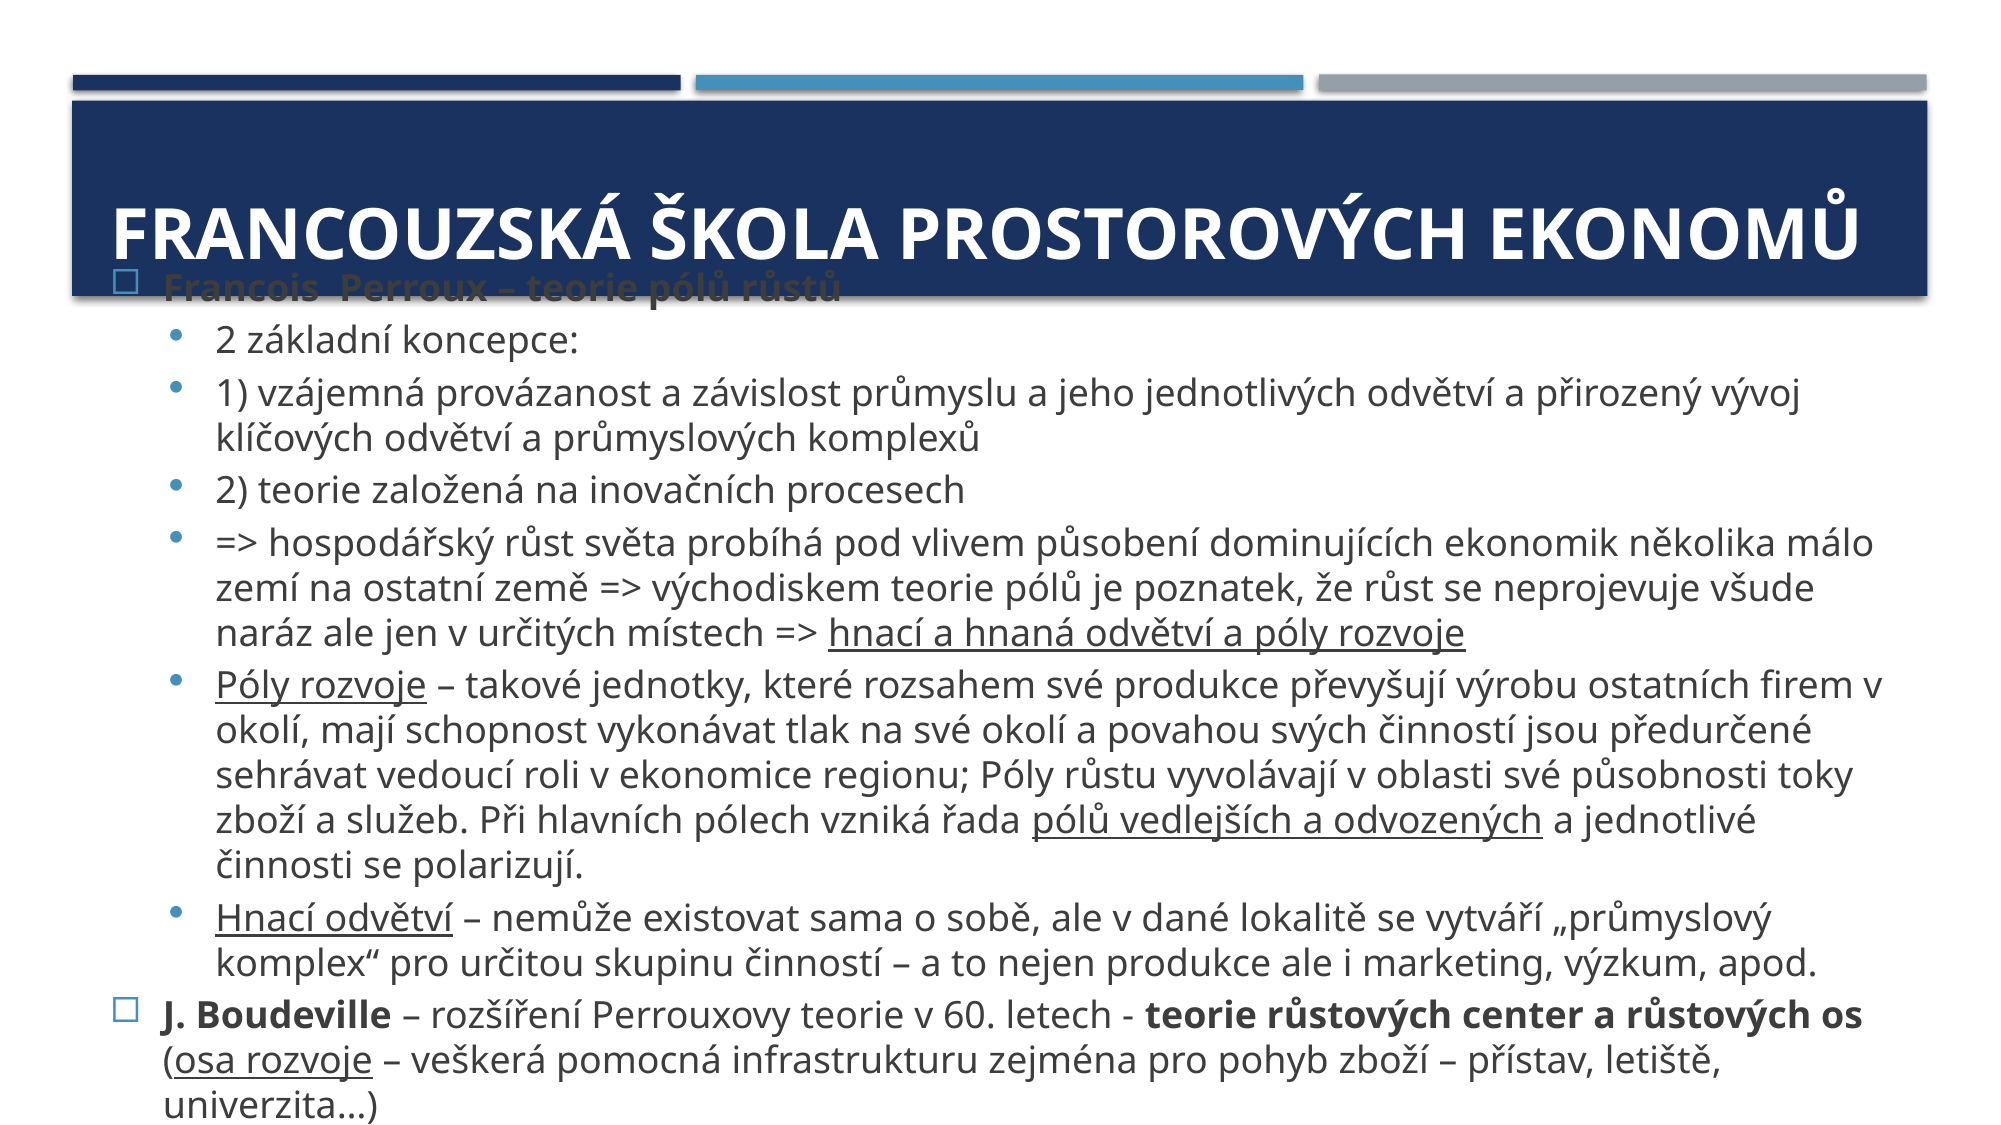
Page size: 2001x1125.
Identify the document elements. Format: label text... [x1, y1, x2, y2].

title Francouzská škola prostorových ekonomů [95, 115, 1905, 282]
list Francois Perroux – teorie pólů růstů 2 základní koncepce: 1) vzájemná provázanost a závislost průmyslu a jeho jednotlivých odvětví a přirozený vývoj klíčových odvětví a průmyslových komplexů 2) teorie založená na inovačních procesech => hospodářský růst světa probíhá pod vlivem působení dominujících ekonomik několika málo zemí na ostatní země => východiskem teorie pólů je poznatek, že růst se neprojevuje všude naráz ale jen v určitých místech => hnací a hnaná odvětví a póly rozvoje Póly rozvoje – takové jednotky, které rozsahem své produkce převyšují výrobu ostatních firem v okolí, mají schopnost vykonávat tlak na své okolí a povahou svých činností jsou předurčené sehrávat vedoucí roli v ekonomice regionu; Póly růstu vyvolávají v oblasti své působnosti toky zboží a služeb. Při hlavních pólech vzniká řada pólů vedlejších a odvozených a jednotlivé činnosti se polarizují. Hnací odvětví – nemůže existovat sama o sobě, ale v dané lokalitě se vytváří „průmyslový komplex“ pro určitou skupinu činností – a to nejen produkce ale i marketing, výzkum, apod. J. Boudeville – rozšíření Perrouxovy teorie v 60. letech - teorie růstových center a růstových os (osa rozvoje – veškerá pomocná infrastrukturu zejména pro pohyb zboží – přístav, letiště, univerzita…) [95, 357, 1905, 1033]
